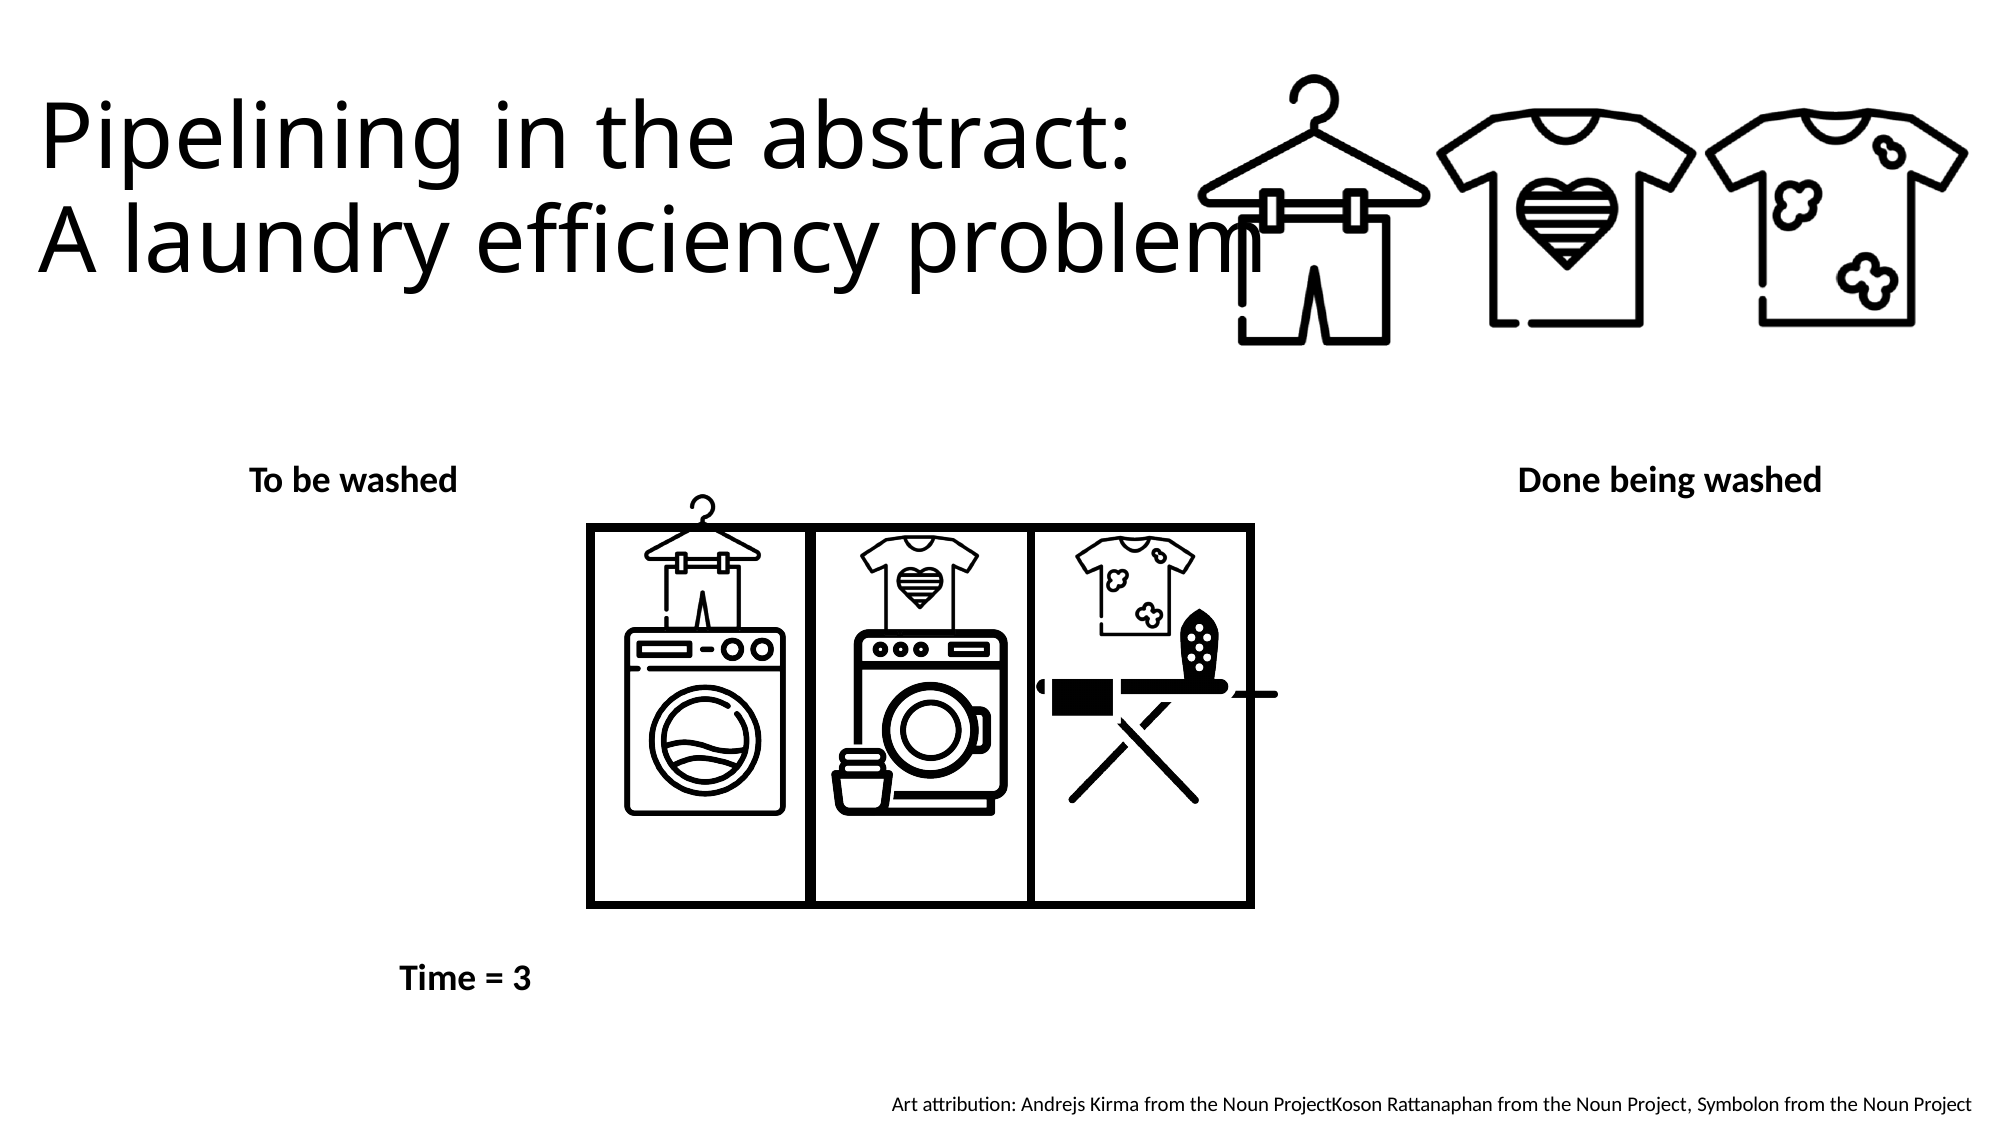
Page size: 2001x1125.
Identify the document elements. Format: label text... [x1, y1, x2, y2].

slide_number Time = 3 [397, 959, 559, 1125]
table_header [816, 532, 1027, 901]
table_header [1035, 810, 1246, 901]
picture [1036, 534, 1278, 804]
title Pipelining in the abstract: A laundry efficiency problem [36, 38, 1892, 292]
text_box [1197, 74, 1972, 347]
text_box To be washed [247, 453, 464, 501]
picture [624, 494, 786, 816]
text_box Art attribution: Andrejs Kirma from the Noun ProjectKoson Rattanaphan from the Noun Project, Symbolon from the Noun Project [889, 1094, 1989, 1117]
text_box Done being washed [1515, 453, 1826, 501]
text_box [830, 534, 1008, 817]
table_header [1035, 532, 1246, 608]
table_header [595, 532, 805, 901]
